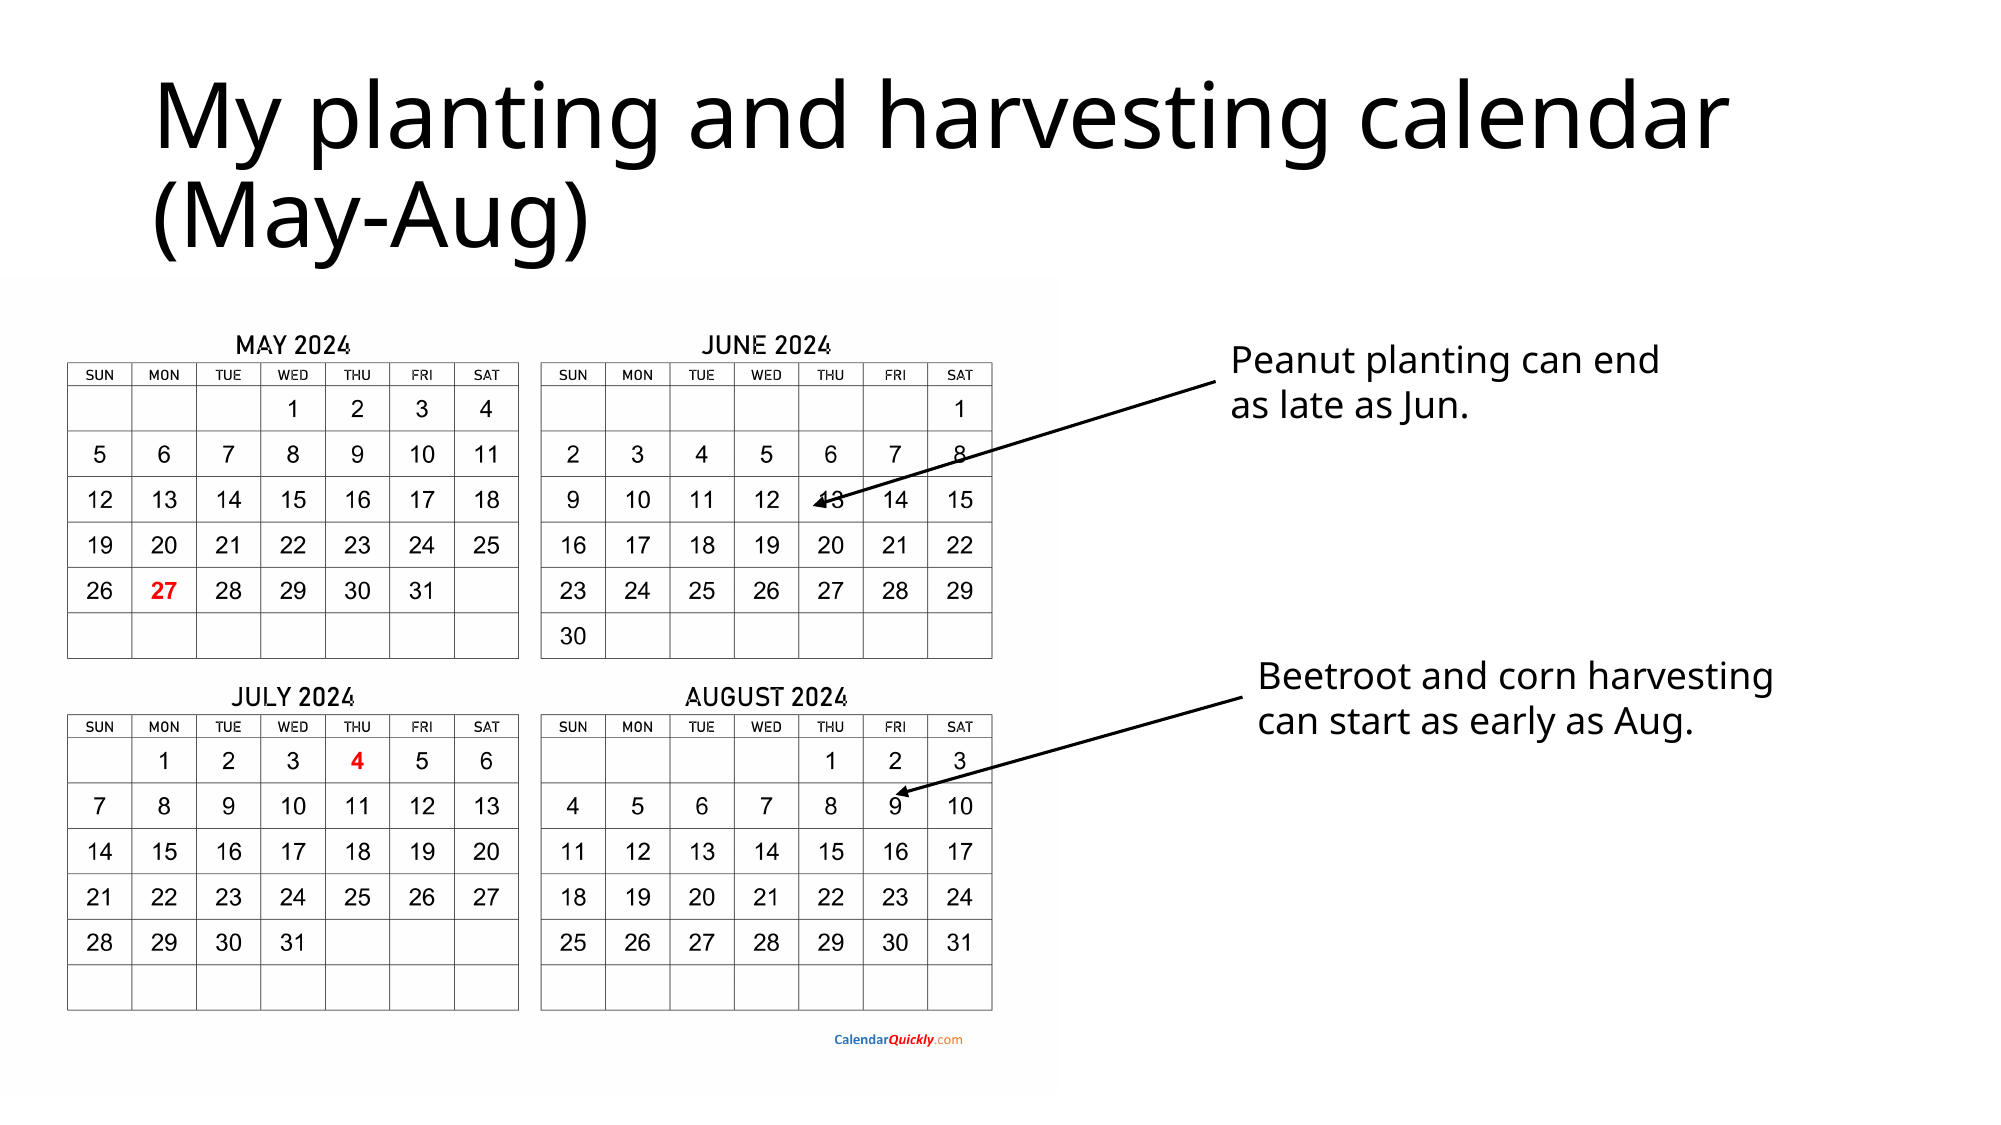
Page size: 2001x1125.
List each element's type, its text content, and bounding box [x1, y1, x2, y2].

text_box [894, 697, 1243, 796]
text_box Beetroot and corn harvesting can start as early as Aug. [1242, 644, 1794, 750]
title My planting and harvesting calendar (May-Aug) [137, 59, 1863, 278]
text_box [812, 381, 1217, 507]
picture [0, 276, 1059, 1096]
text_box Peanut planting can end as late as Jun. [1215, 329, 1693, 434]
